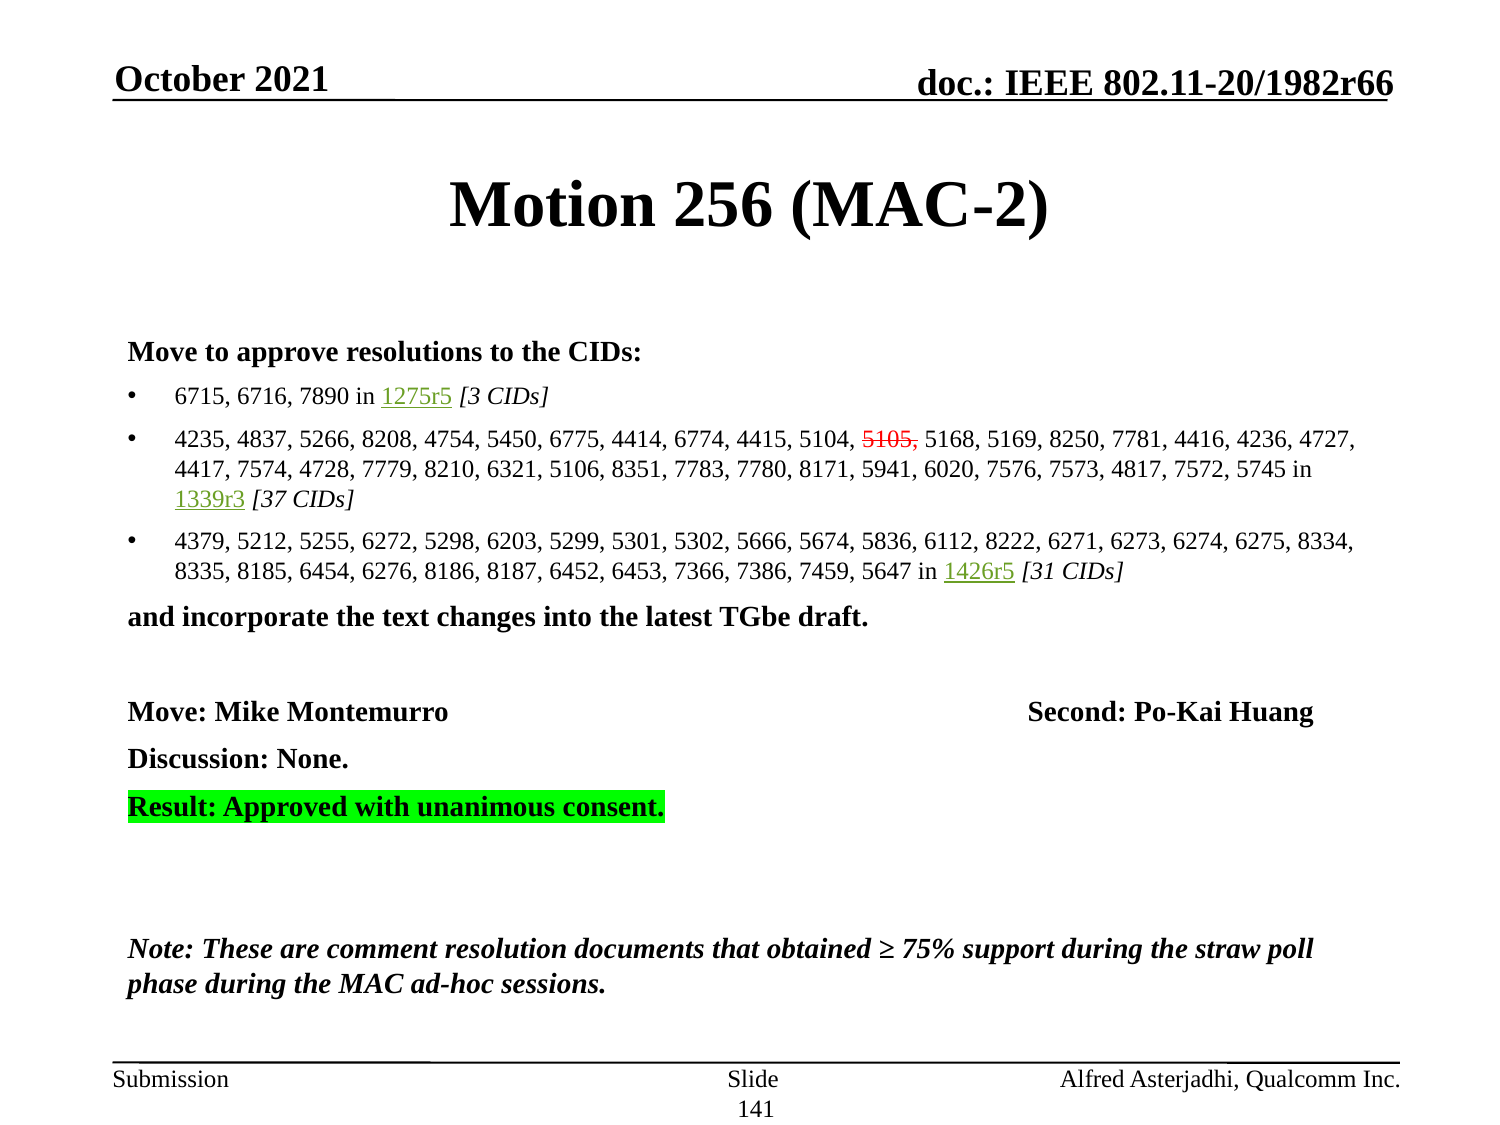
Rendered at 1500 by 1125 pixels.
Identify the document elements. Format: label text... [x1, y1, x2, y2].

slide_number Slide 141 [712, 1061, 800, 1123]
footer Alfred Asterjadhi, Qualcomm Inc. [878, 1061, 1402, 1093]
title Motion 256 (MAC-2) [112, 112, 1388, 288]
list Move to approve resolutions to the CIDs: 6715, 6716, 7890 in 1275r5 [3 CIDs] 4235, 4837, 5266, 8208, 4754, 5450, 6775, 4414, 6774, 4415, 5104, 5105, 5168, 5169, 8250, 7781, 4416, 4236, 4727, 4417, 7574, 4728, 7779, 8210, 6321, 5106, 8351, 7783, 7780, 8171, 5941, 6020, 7576, 7573, 4817, 7572, 5745 in 1339r3 [37 CIDs] 4379, 5212, 5255, 6272, 5298, 6203, 5299, 5301, 5302, 5666, 5674, 5836, 6112, 8222, 6271, 6273, 6274, 6275, 8334, 8335, 8185, 6454, 6276, 8186, 8187, 6452, 6453, 7366, 7386, 7459, 5647 in 1426r5 [31 CIDs] and incorporate the text changes into the latest TGbe draft. Move: Mike Montemurro Second: Po-Kai Huang Discussion: None. Result: Approved with unanimous consent. Note: These are comment resolution documents that obtained ≥ 75% support during the straw poll phase during the MAC ad-hoc sessions. [112, 324, 1388, 1063]
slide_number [114, 54, 423, 100]
